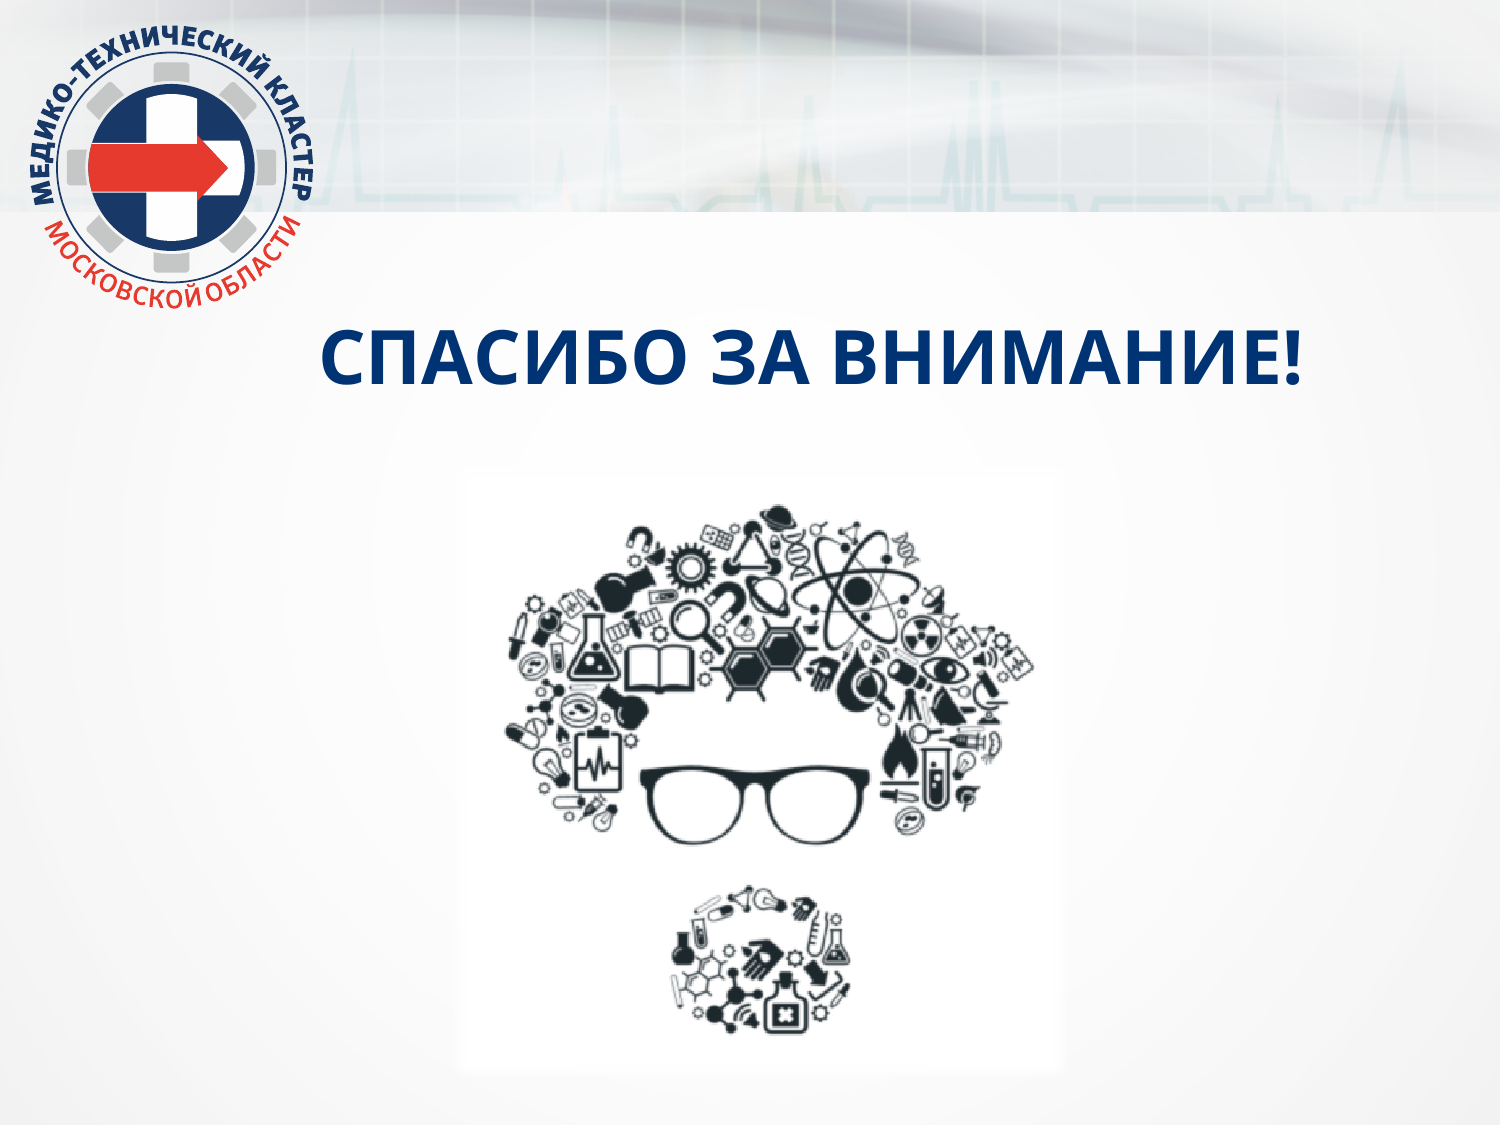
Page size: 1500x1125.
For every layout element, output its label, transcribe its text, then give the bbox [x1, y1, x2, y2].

picture [447, 457, 1073, 1083]
picture [29, 25, 314, 309]
text_box СПАСИБО ЗА ВНИМАНИЕ! [300, 301, 1500, 409]
